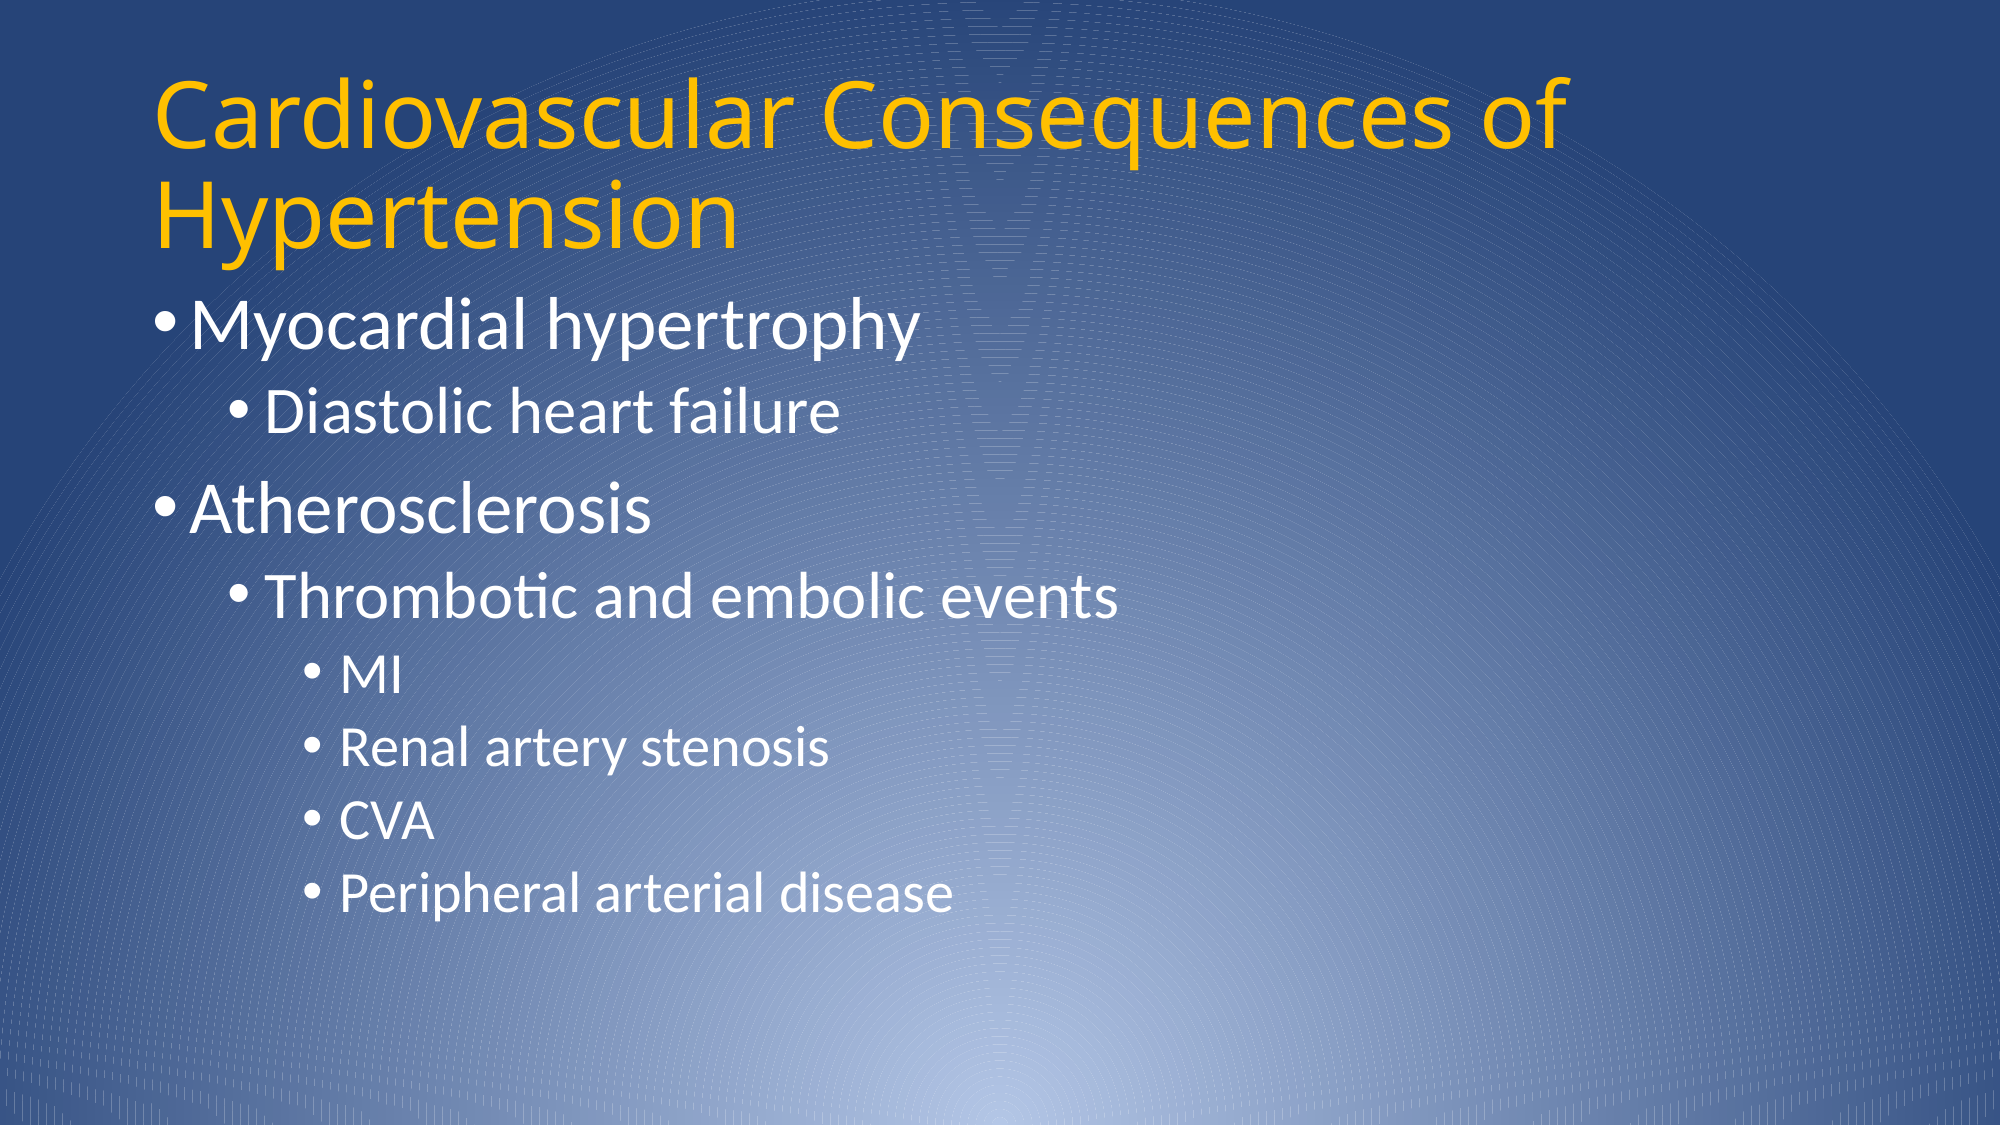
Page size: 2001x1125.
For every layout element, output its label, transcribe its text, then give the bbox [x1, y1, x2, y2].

title Cardiovascular Consequences of Hypertension [137, 59, 1863, 277]
list Myocardial hypertrophy Diastolic heart failure Atherosclerosis Thrombotic and embolic events MI Renal artery stenosis CVA Peripheral arterial disease [137, 277, 1863, 992]
